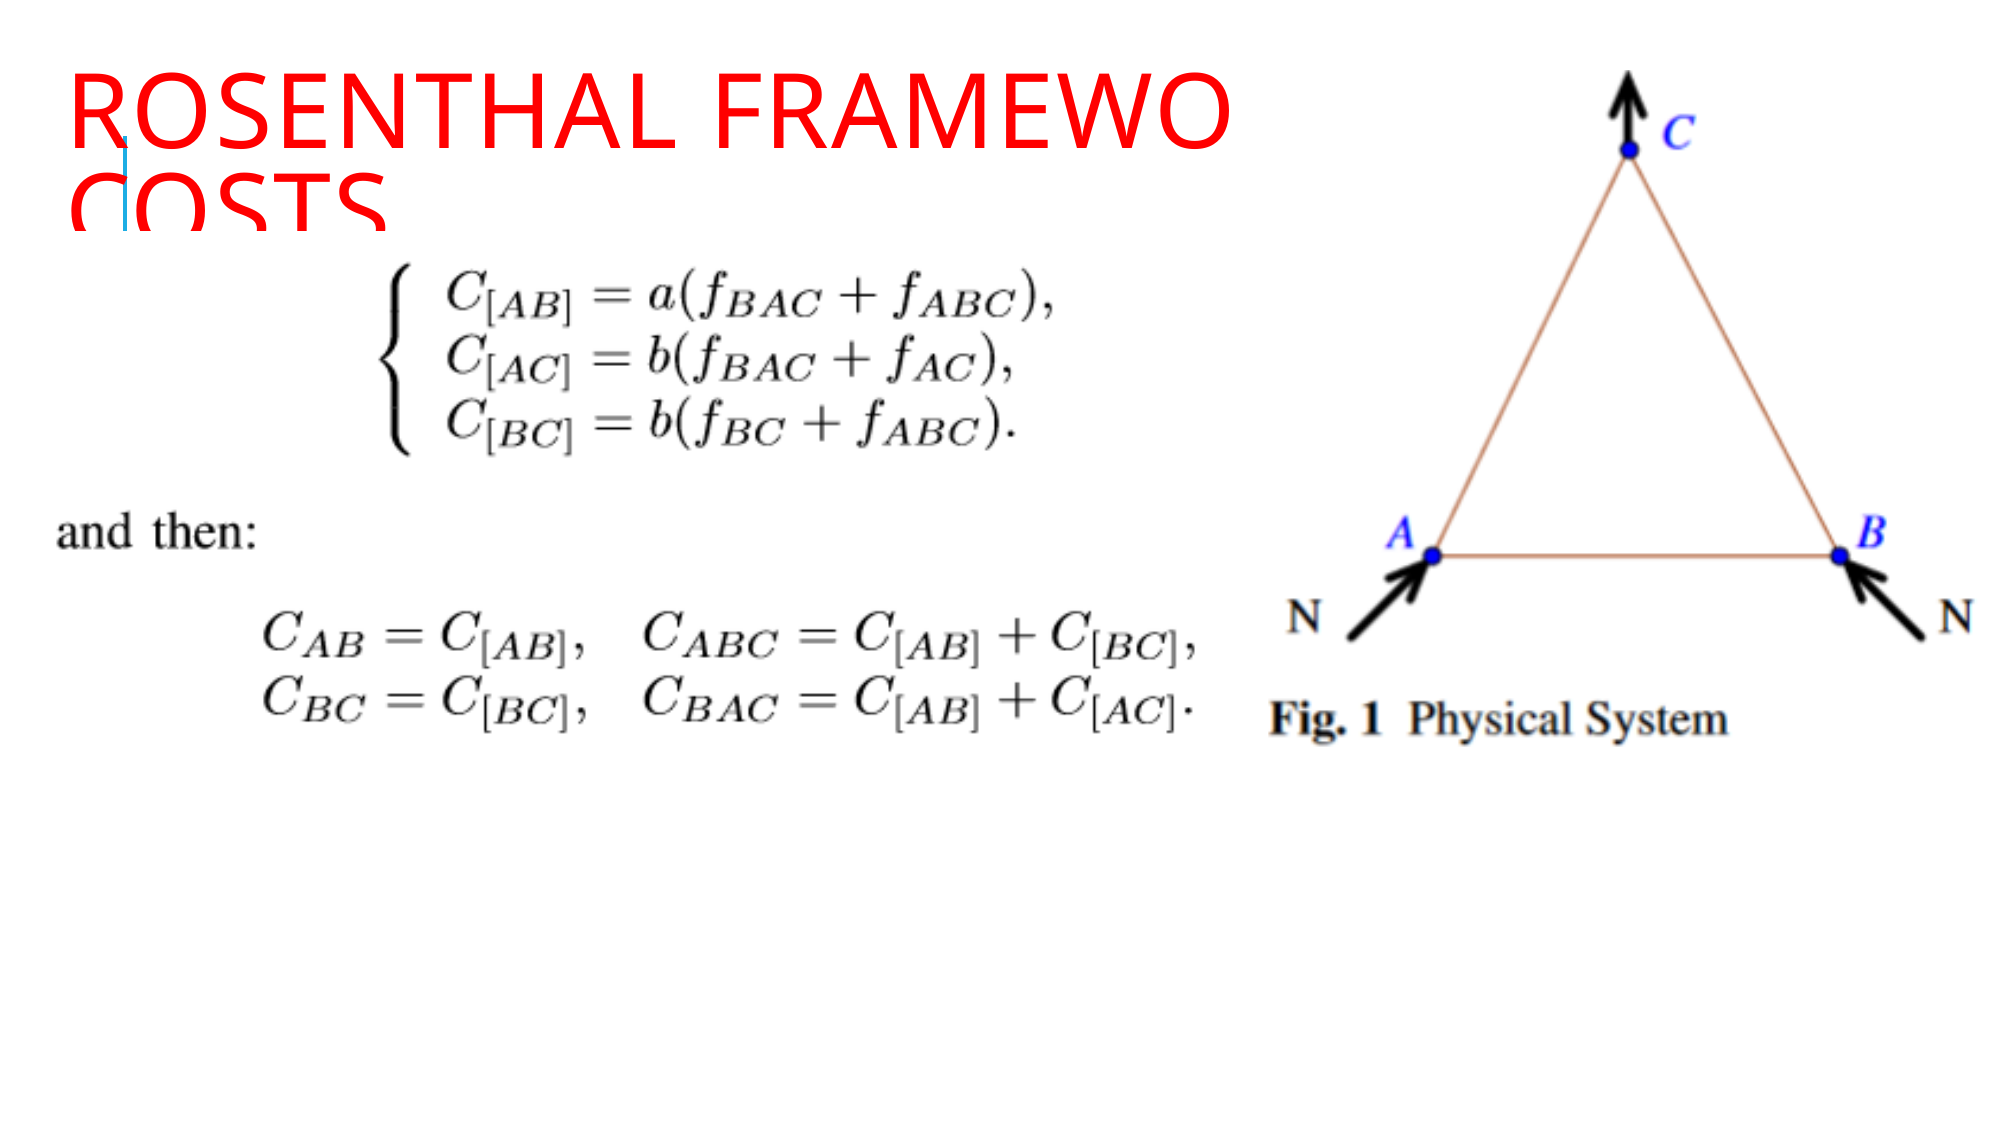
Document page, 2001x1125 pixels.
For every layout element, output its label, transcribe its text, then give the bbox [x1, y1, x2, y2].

title Rosenthal framework, Lin COSTs [50, 59, 1863, 226]
picture [13, 70, 2001, 785]
